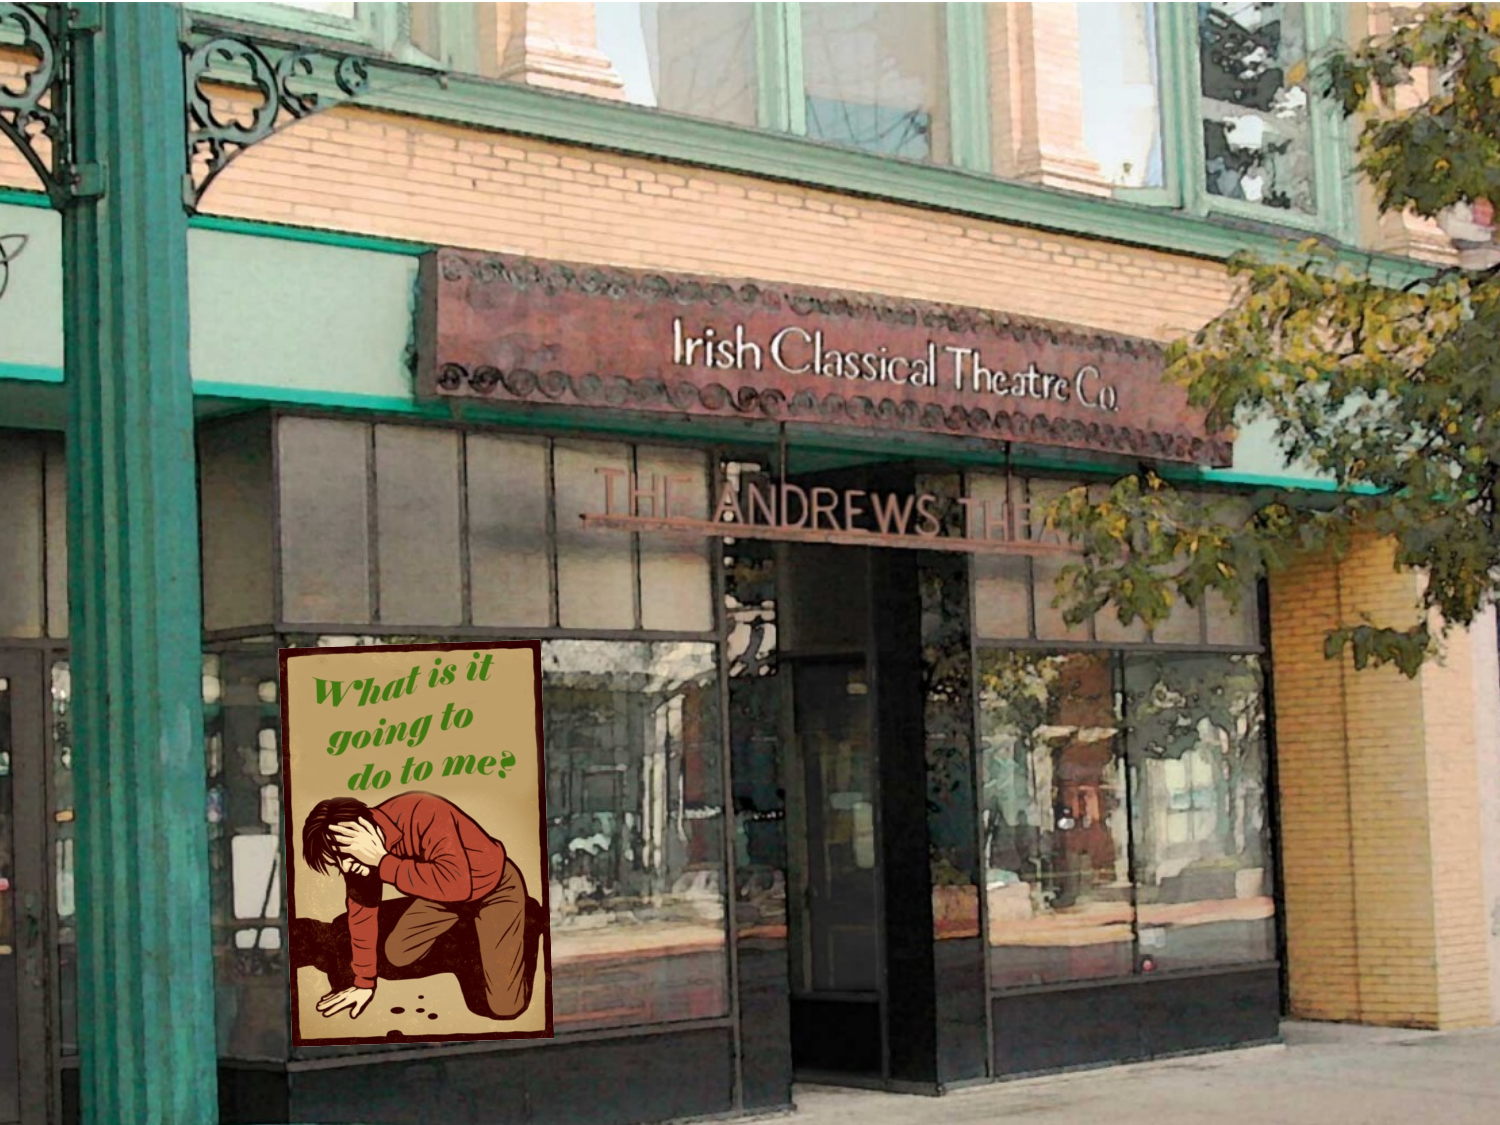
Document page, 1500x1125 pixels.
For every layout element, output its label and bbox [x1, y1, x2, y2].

picture [0, 2, 1500, 1125]
list [285, 643, 548, 1043]
